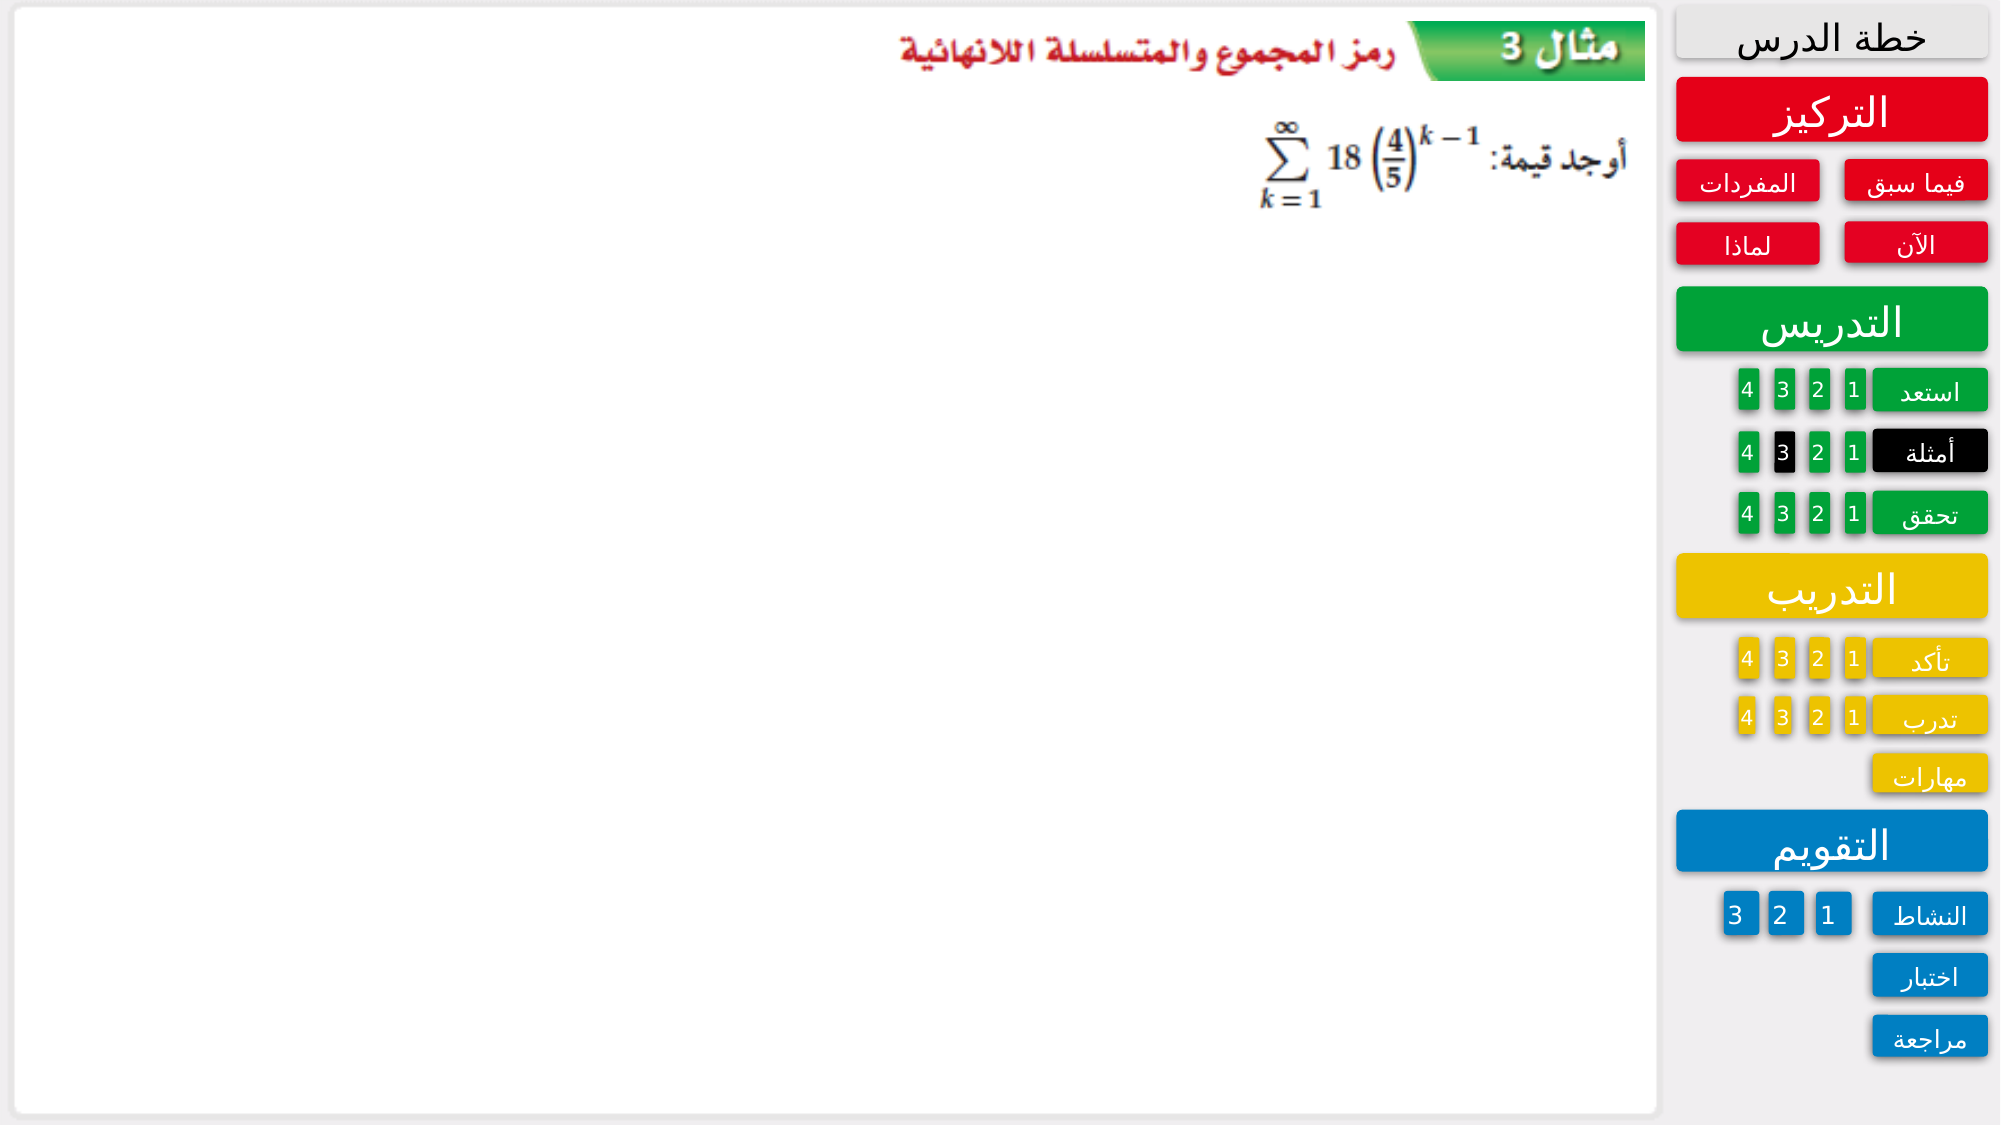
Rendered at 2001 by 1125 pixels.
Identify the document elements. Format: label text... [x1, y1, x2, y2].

text_box 2 [1809, 637, 1831, 679]
text_box 1 [1845, 431, 1866, 473]
text_box مهارات [1872, 753, 1988, 793]
text_box تدرب [1872, 694, 1988, 735]
text_box 4 [1738, 492, 1760, 534]
text_box 2 [1809, 492, 1831, 534]
text_box 2 [1809, 696, 1831, 734]
text_box أمثلة [1872, 428, 1988, 473]
text_box 3 [1774, 637, 1796, 679]
text_box 3 [1774, 492, 1796, 534]
text_box 4 [1738, 368, 1760, 410]
text_box 3 [1723, 890, 1760, 936]
text_box اختبار [1872, 953, 1988, 997]
text_box 2 [1809, 368, 1831, 410]
text_box لماذا [1676, 222, 1820, 265]
text_box 3 [1774, 368, 1796, 410]
text_box النشاط [1872, 891, 1988, 936]
text_box التدريس [1675, 285, 1990, 353]
text_box تحقق [1872, 490, 1988, 535]
text_box 4 [1738, 696, 1756, 734]
text_box خطة الدرس [1675, 4, 1990, 59]
text_box تأكد [1873, 637, 1988, 678]
text_box مراجعة [1872, 1014, 1988, 1057]
text_box المفردات [1676, 159, 1820, 202]
text_box 1 [1845, 492, 1866, 534]
text_box التركيز [1675, 75, 1990, 143]
text_box التقويم [1675, 808, 1990, 873]
text_box 1 [1816, 891, 1852, 936]
text_box 2 [1768, 890, 1805, 936]
text_box 1 [1845, 696, 1866, 734]
text_box التدريب [1675, 552, 1990, 620]
text_box استعد [1873, 367, 1988, 412]
text_box 4 [1738, 637, 1760, 679]
text_box 2 [1809, 431, 1831, 473]
text_box 1 [1845, 368, 1866, 410]
text_box 1 [1845, 637, 1866, 679]
text_box 4 [1738, 431, 1760, 473]
text_box فيما سبق [1844, 159, 1988, 201]
text_box 3 [1774, 696, 1792, 734]
picture [0, 0, 2001, 1125]
text_box 3 [1774, 431, 1796, 473]
text_box الآن [1844, 221, 1988, 263]
